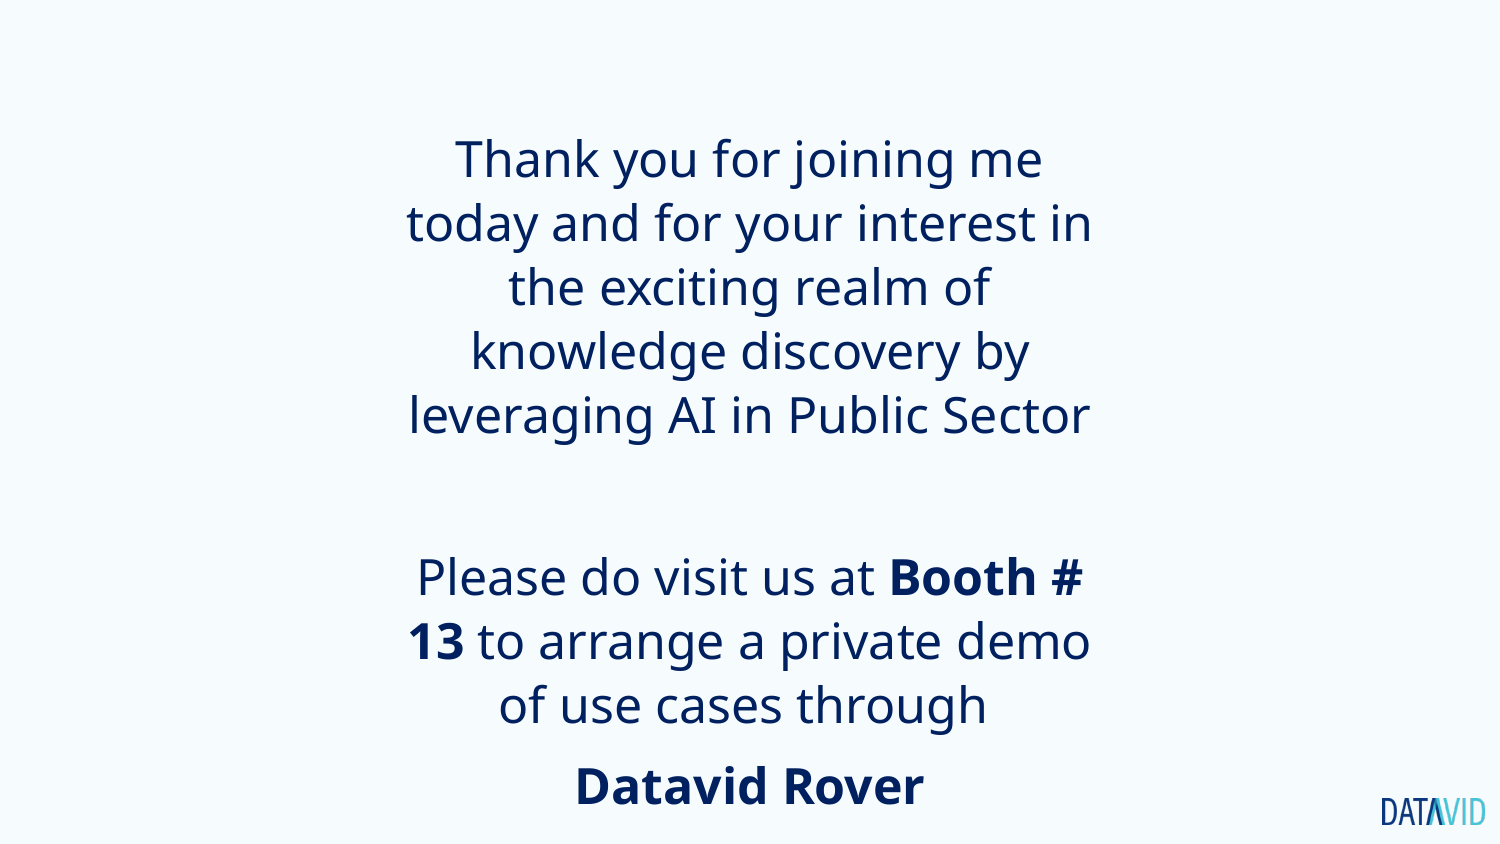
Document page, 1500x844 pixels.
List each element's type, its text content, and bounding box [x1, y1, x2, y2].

picture [1381, 797, 1485, 825]
text_box Thank you for joining me today and for your interest in the exciting realm of knowledge discovery by leveraging AI in Public Sector Please do visit us at Booth # 13 to arrange a private demo of use cases through Datavid Rover [380, 118, 1120, 819]
